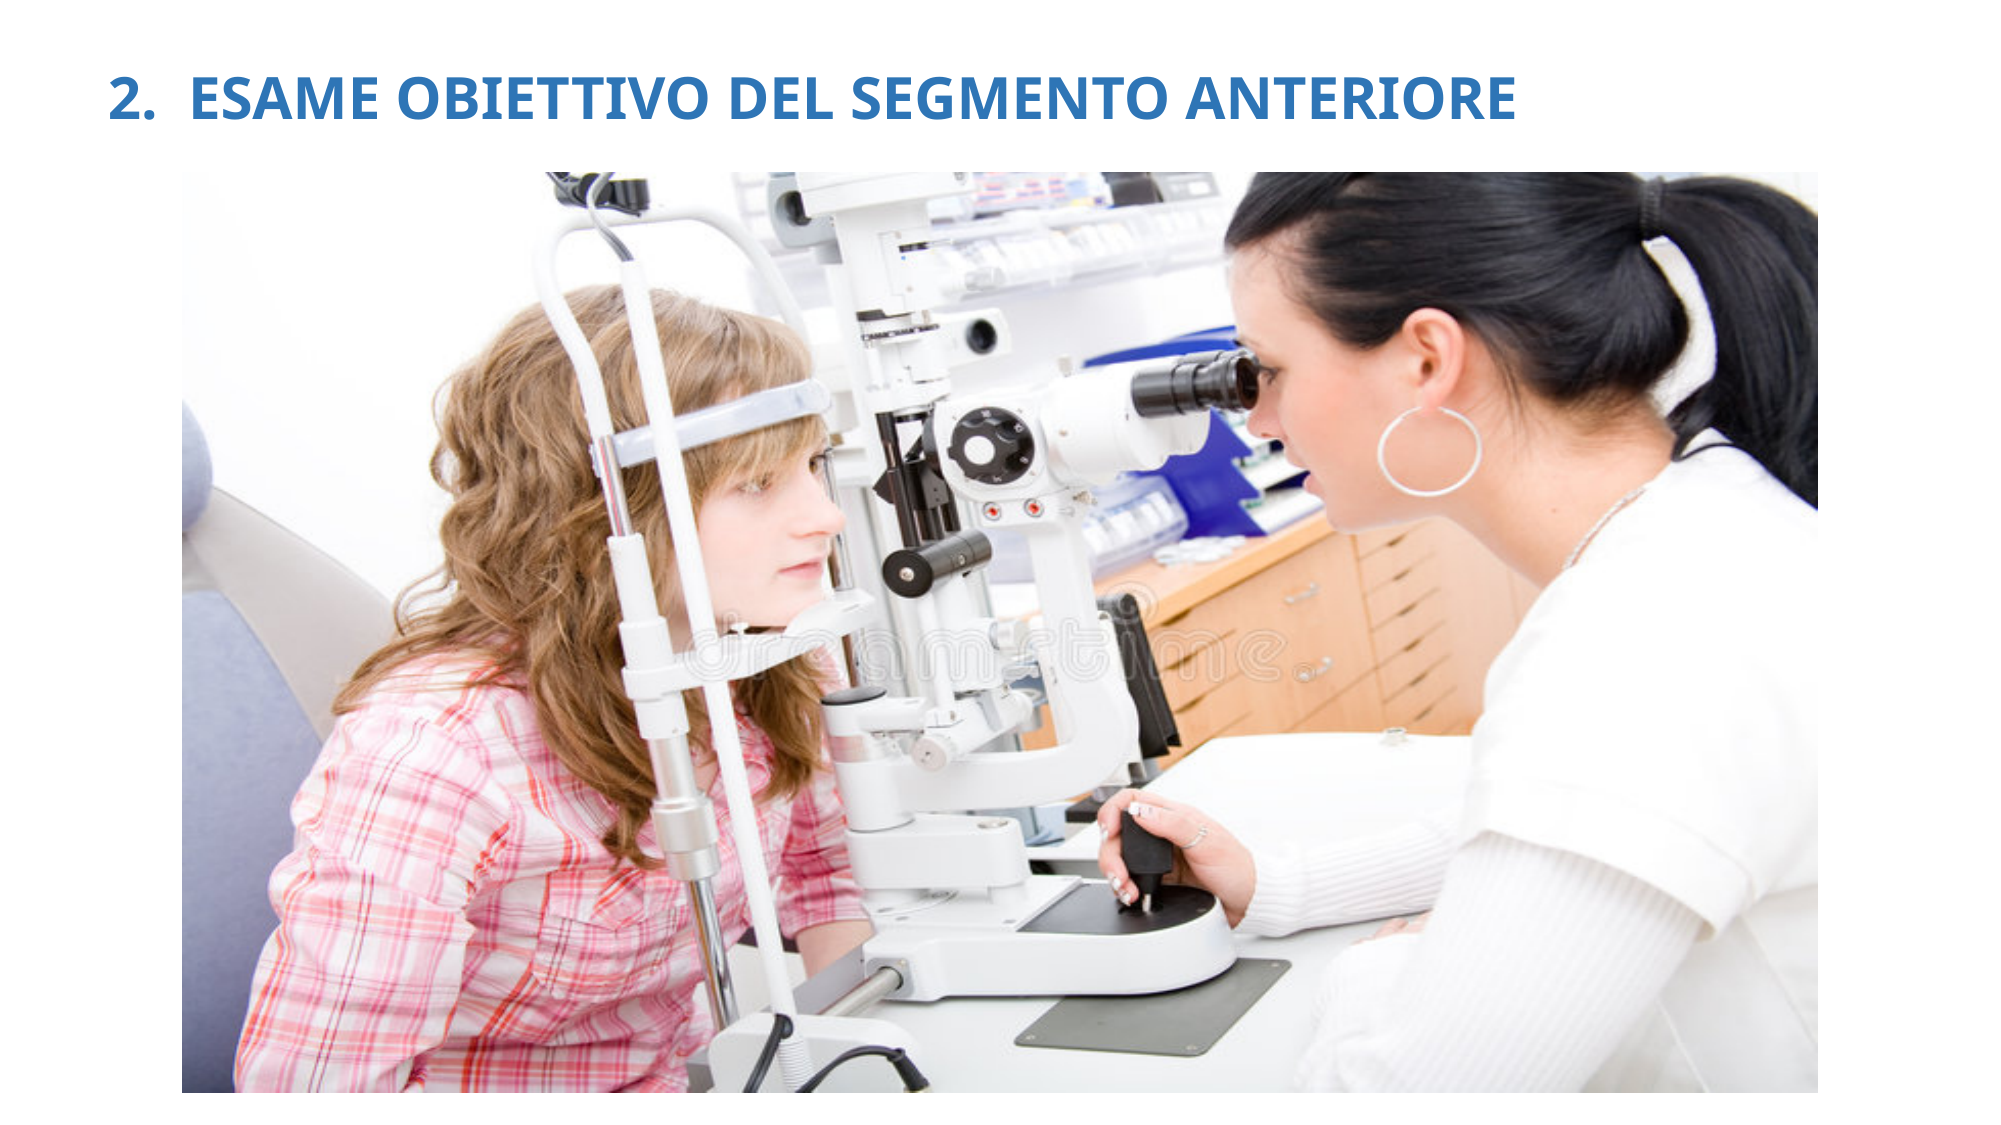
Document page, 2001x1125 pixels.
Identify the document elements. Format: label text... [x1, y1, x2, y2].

picture [182, 172, 1818, 1093]
text_box 2. ESAME OBIETTIVO DEL SEGMENTO ANTERIORE [93, 53, 1534, 139]
